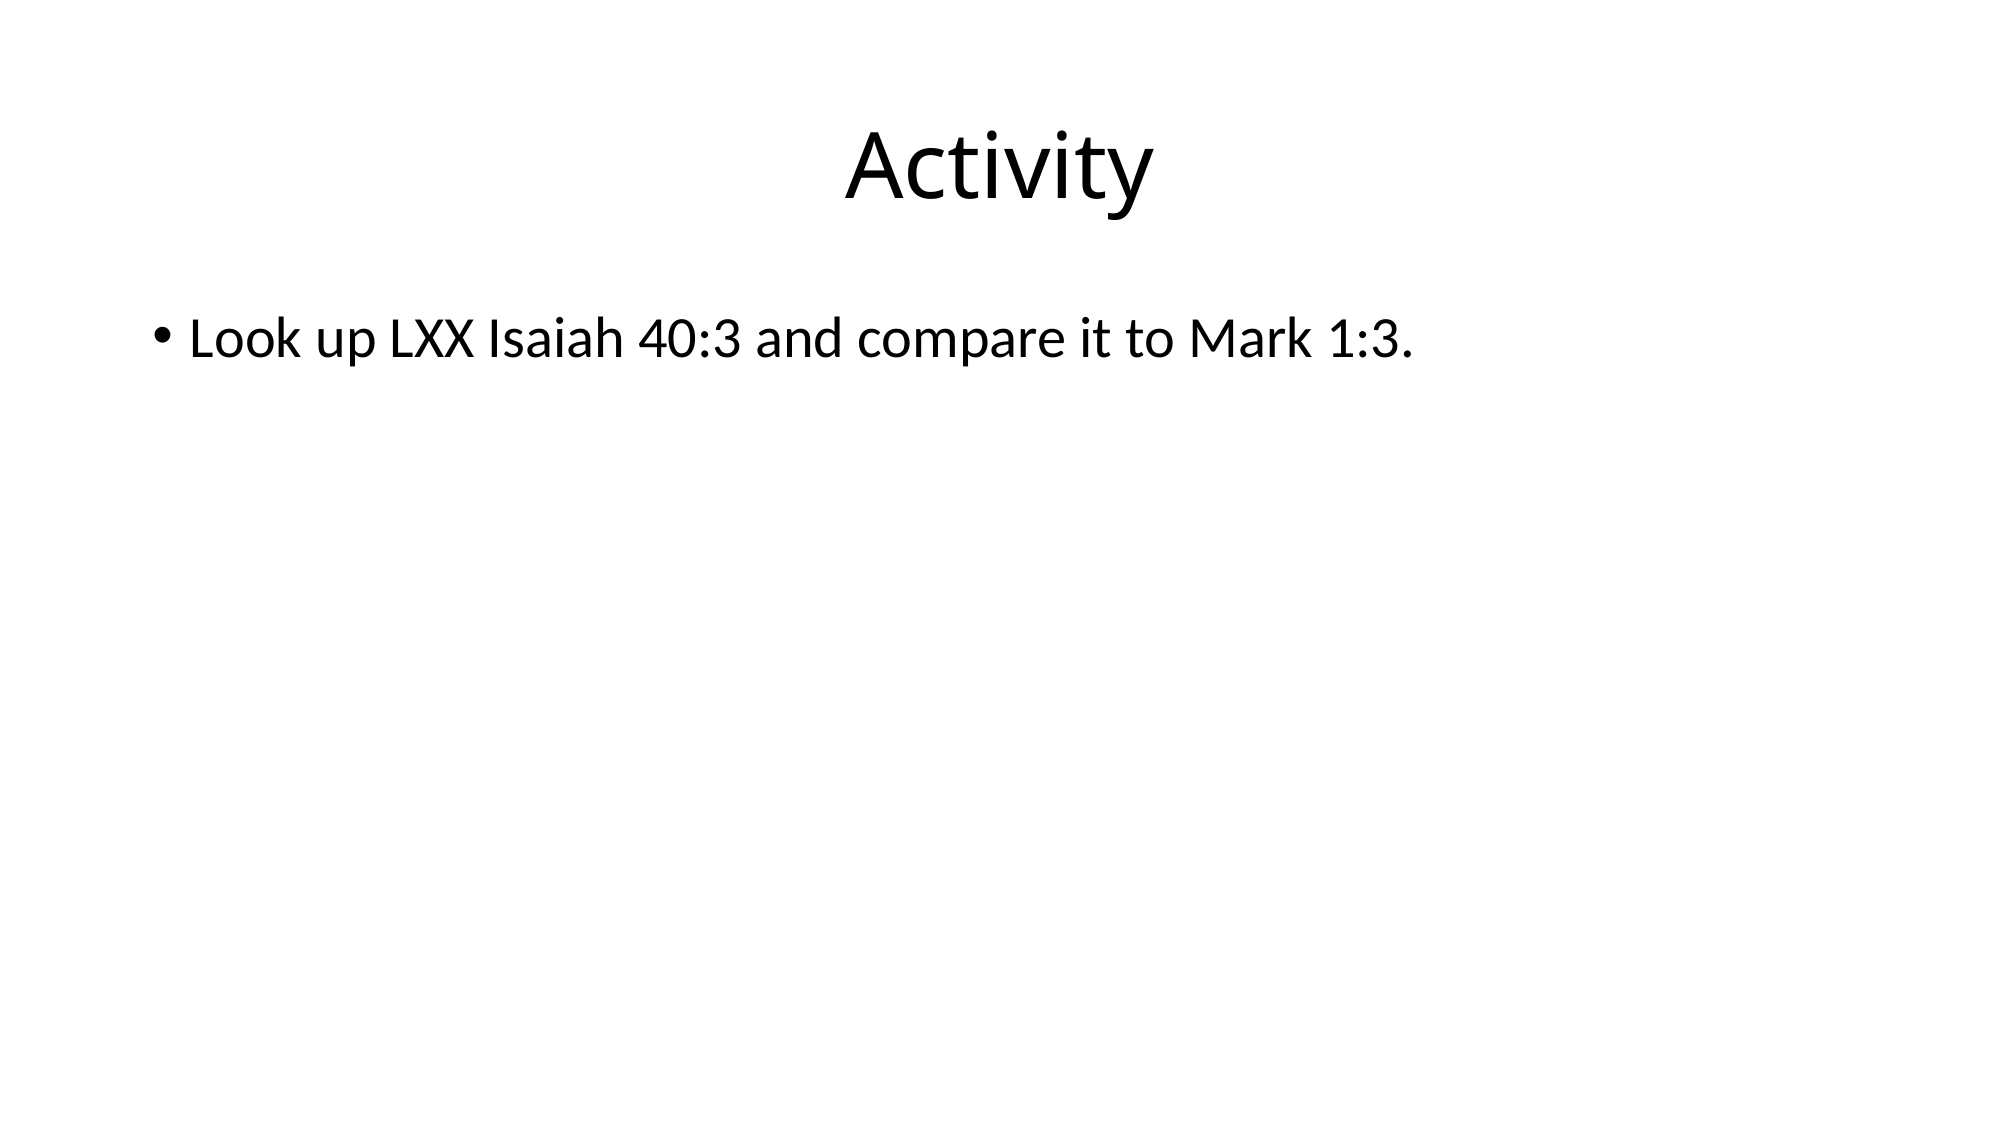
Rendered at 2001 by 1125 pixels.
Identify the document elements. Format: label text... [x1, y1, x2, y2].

title Activity [137, 59, 1863, 278]
list Look up LXX Isaiah 40:3 and compare it to Mark 1:3. [137, 299, 1863, 1014]
